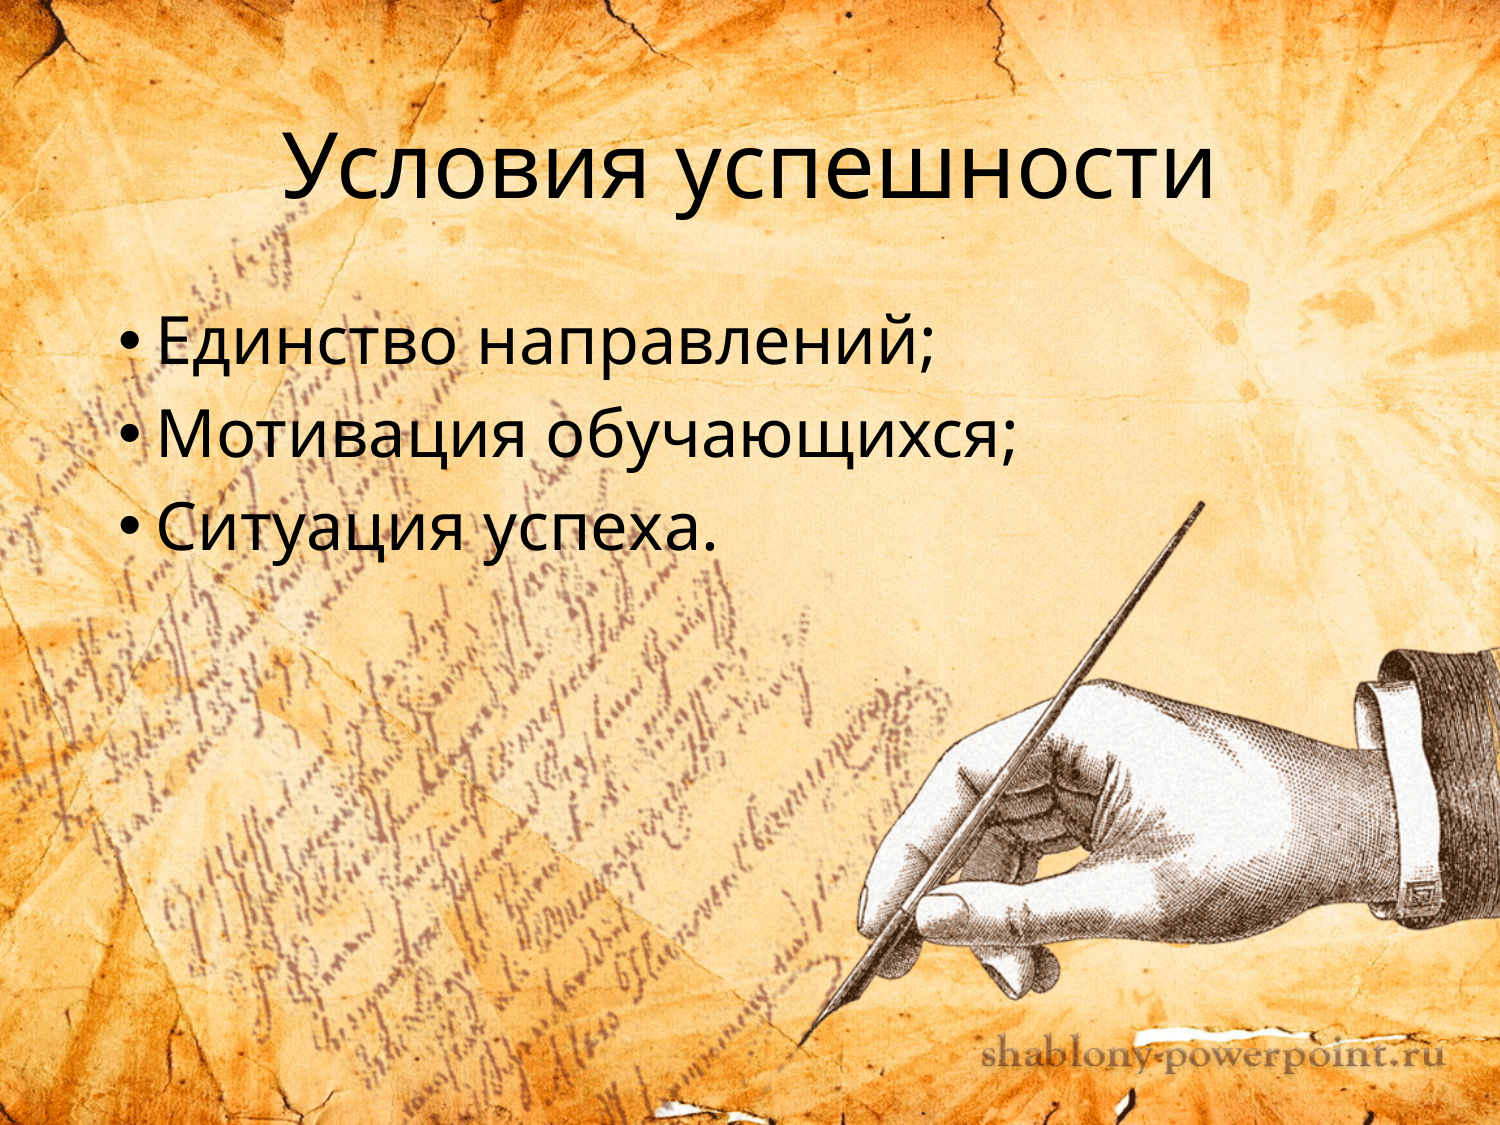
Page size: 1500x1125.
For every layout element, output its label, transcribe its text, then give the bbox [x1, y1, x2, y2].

list Единство направлений; Мотивация обучающихся; Ситуация успеха. [103, 299, 1397, 1014]
title Условия успешности [103, 59, 1397, 278]
picture [0, 0, 1500, 1125]
